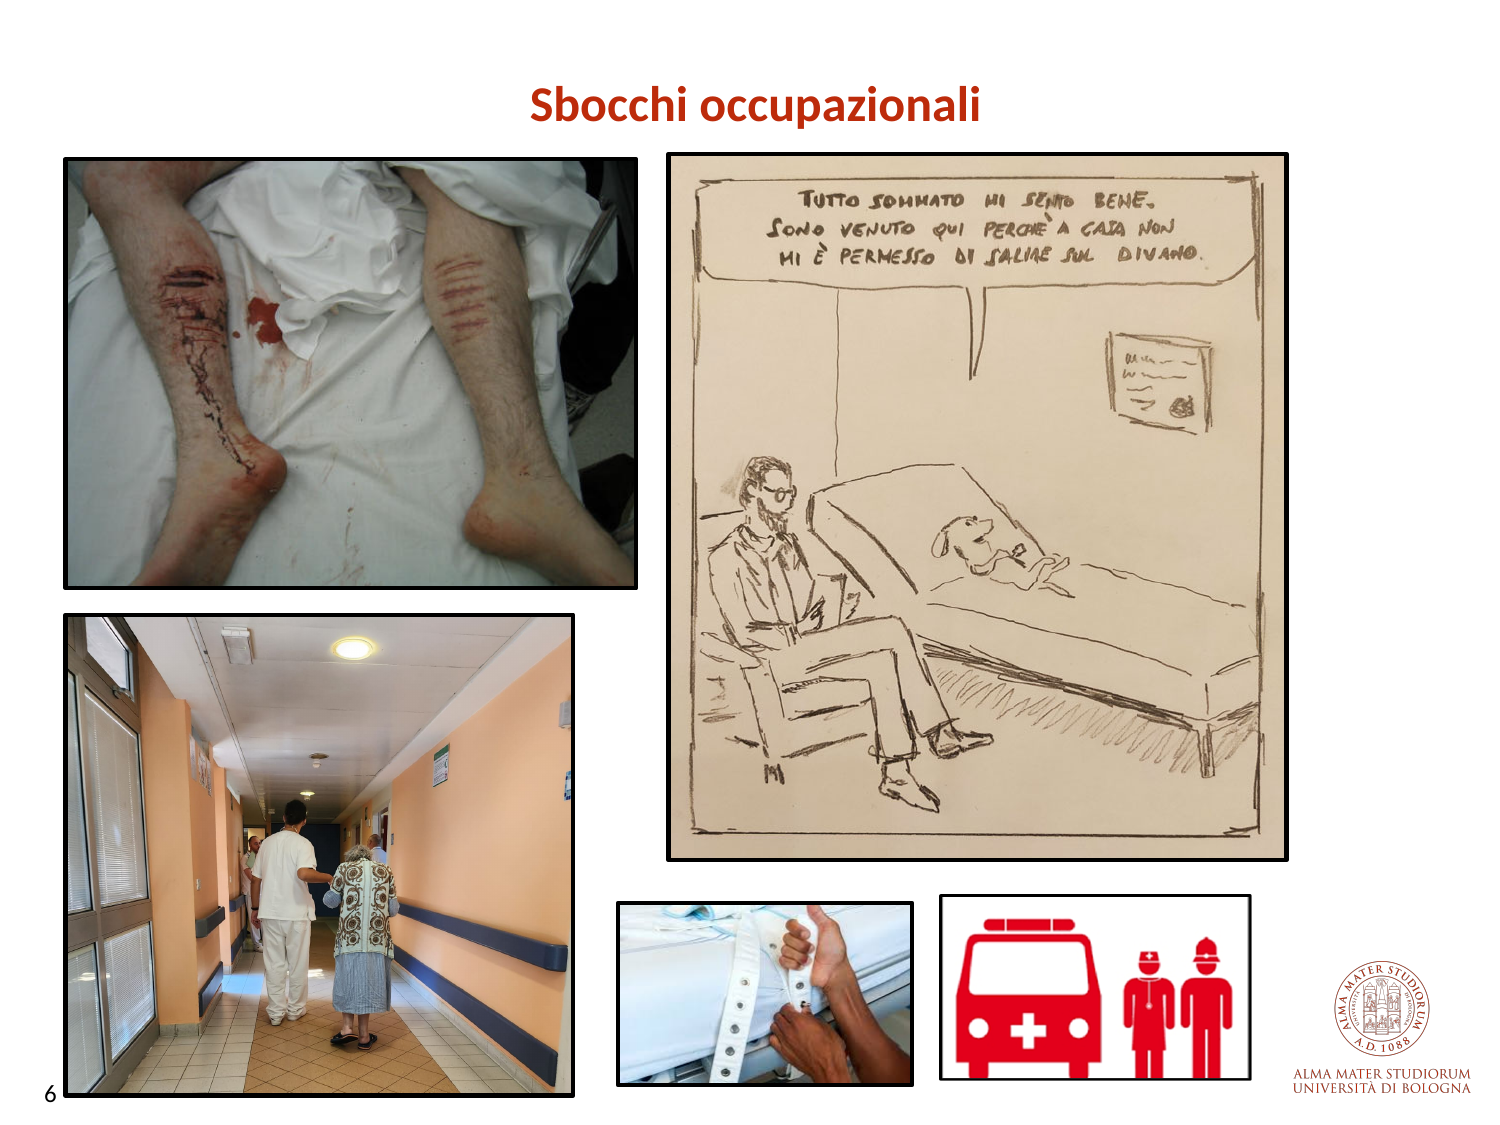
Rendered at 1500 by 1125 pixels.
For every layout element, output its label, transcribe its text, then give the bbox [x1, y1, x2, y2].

list Sbocchi occupazionali [64, 78, 1447, 185]
picture [1293, 961, 1471, 1093]
picture [670, 155, 1285, 859]
picture [67, 160, 635, 587]
picture [619, 904, 911, 1084]
picture [938, 892, 1252, 1081]
picture [67, 616, 572, 1094]
